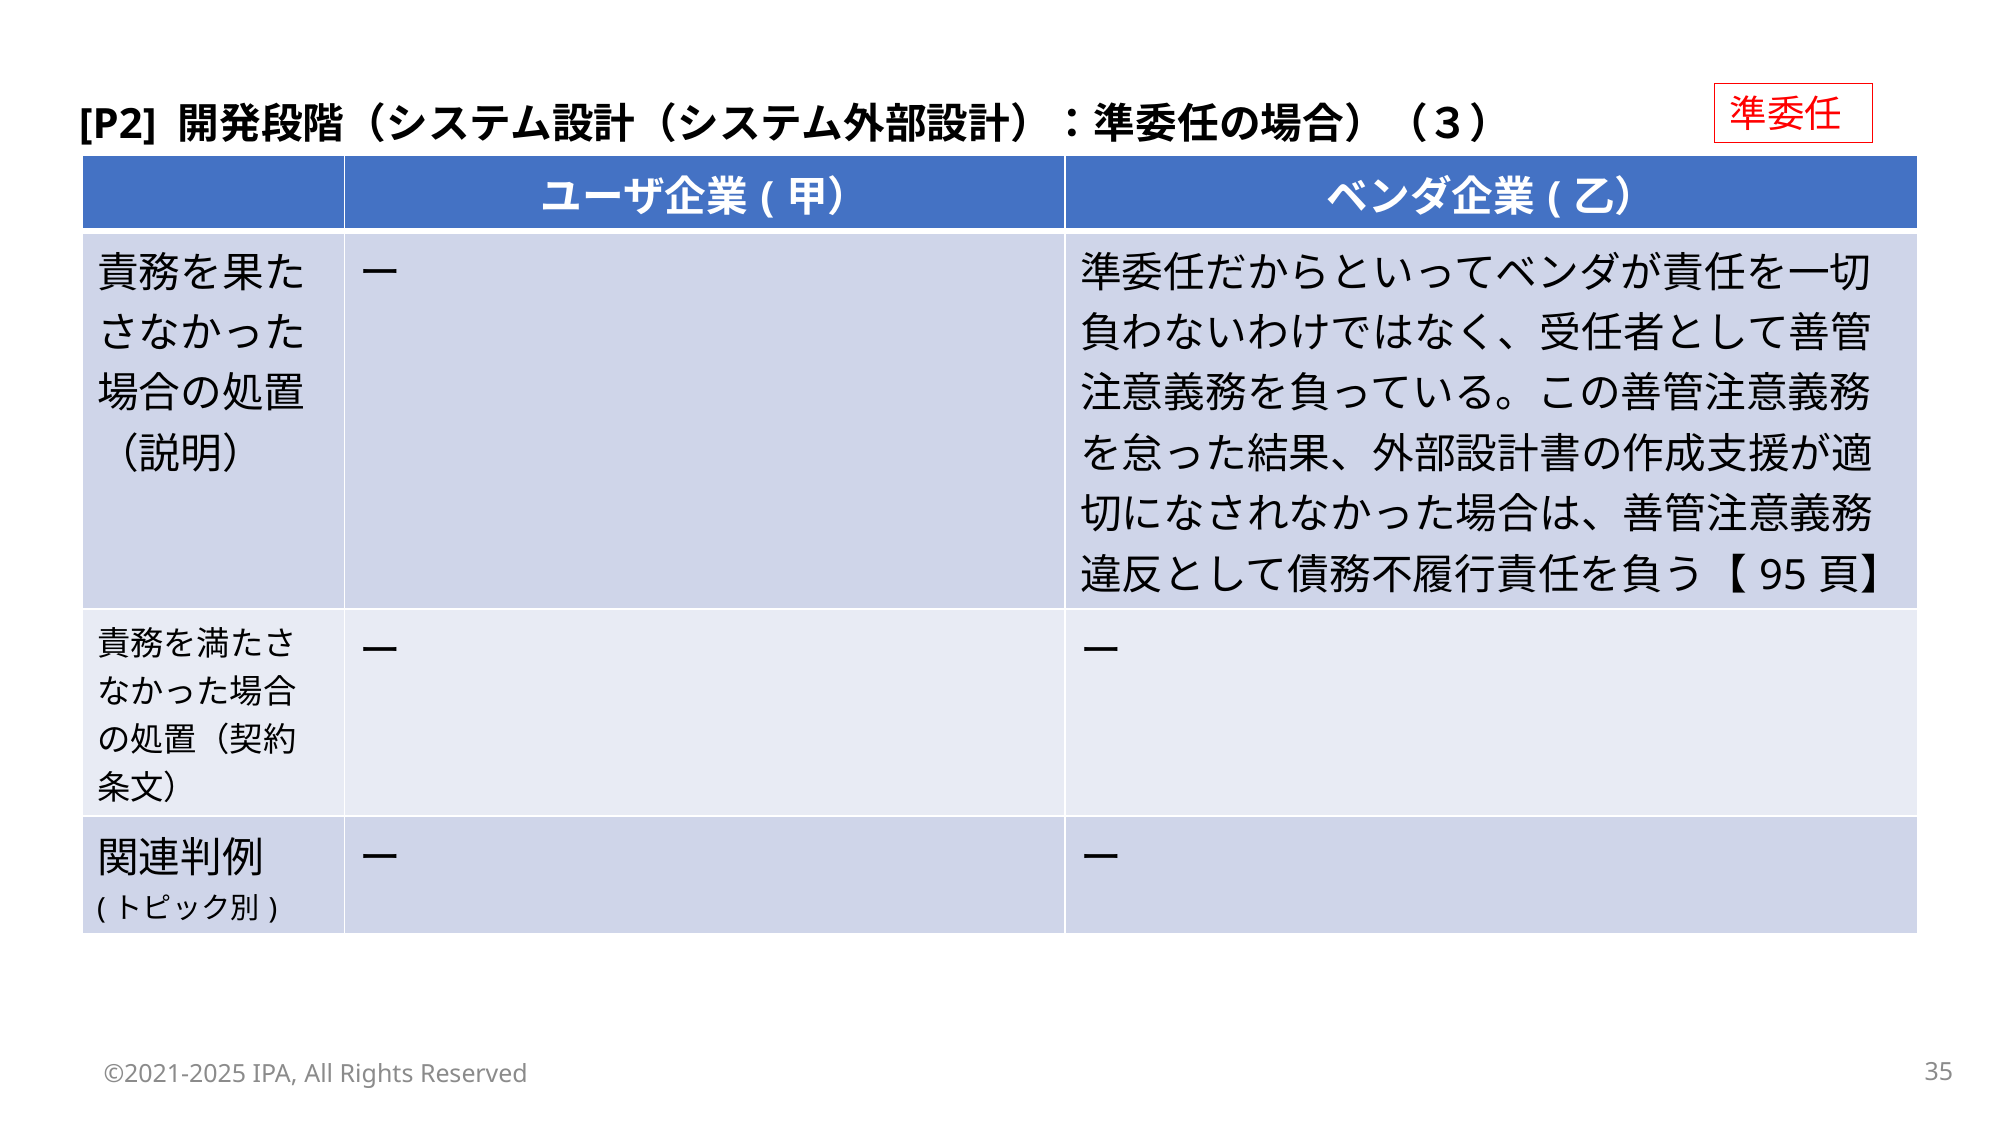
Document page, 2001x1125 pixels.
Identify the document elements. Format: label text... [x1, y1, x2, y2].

table_header ベンダ企業(乙） [1066, 156, 1917, 228]
text_box [P2] 開発段階（システム設計（システム外部設計）：準委任の場合）（３） [64, 89, 1623, 155]
table_header ユーザ企業(甲） [345, 156, 1064, 228]
table_cell 準委任だからといってベンダが責任を一切負わないわけではなく、受任者として善管注意義務を負っている。この善管注意義務を怠った結果、外部設計書の作成支援が適切になされなかった場合は、善管注意義務違反として債務不履行責任を負う【95頁】 [1066, 234, 1917, 608]
table_header [83, 156, 344, 228]
slide_number 34 [1518, 1042, 1969, 1103]
text_box 準委任 [1714, 83, 1873, 143]
table_cell ー [345, 610, 1064, 815]
table_cell ー [345, 234, 1064, 608]
table_cell 責務を満たさなかった場合の処置（契約条文） [83, 610, 344, 815]
table_cell 責務を果たさなかった場合の処置（説明） [83, 234, 344, 608]
slide_number ©2021-2025 IPA, All Rights Reserved [88, 1042, 561, 1103]
table_cell 関連判例 (トピック別) [83, 817, 344, 933]
table_cell ー [345, 817, 1064, 933]
table_cell ー [1066, 817, 1917, 933]
table_cell ー [1066, 610, 1917, 815]
